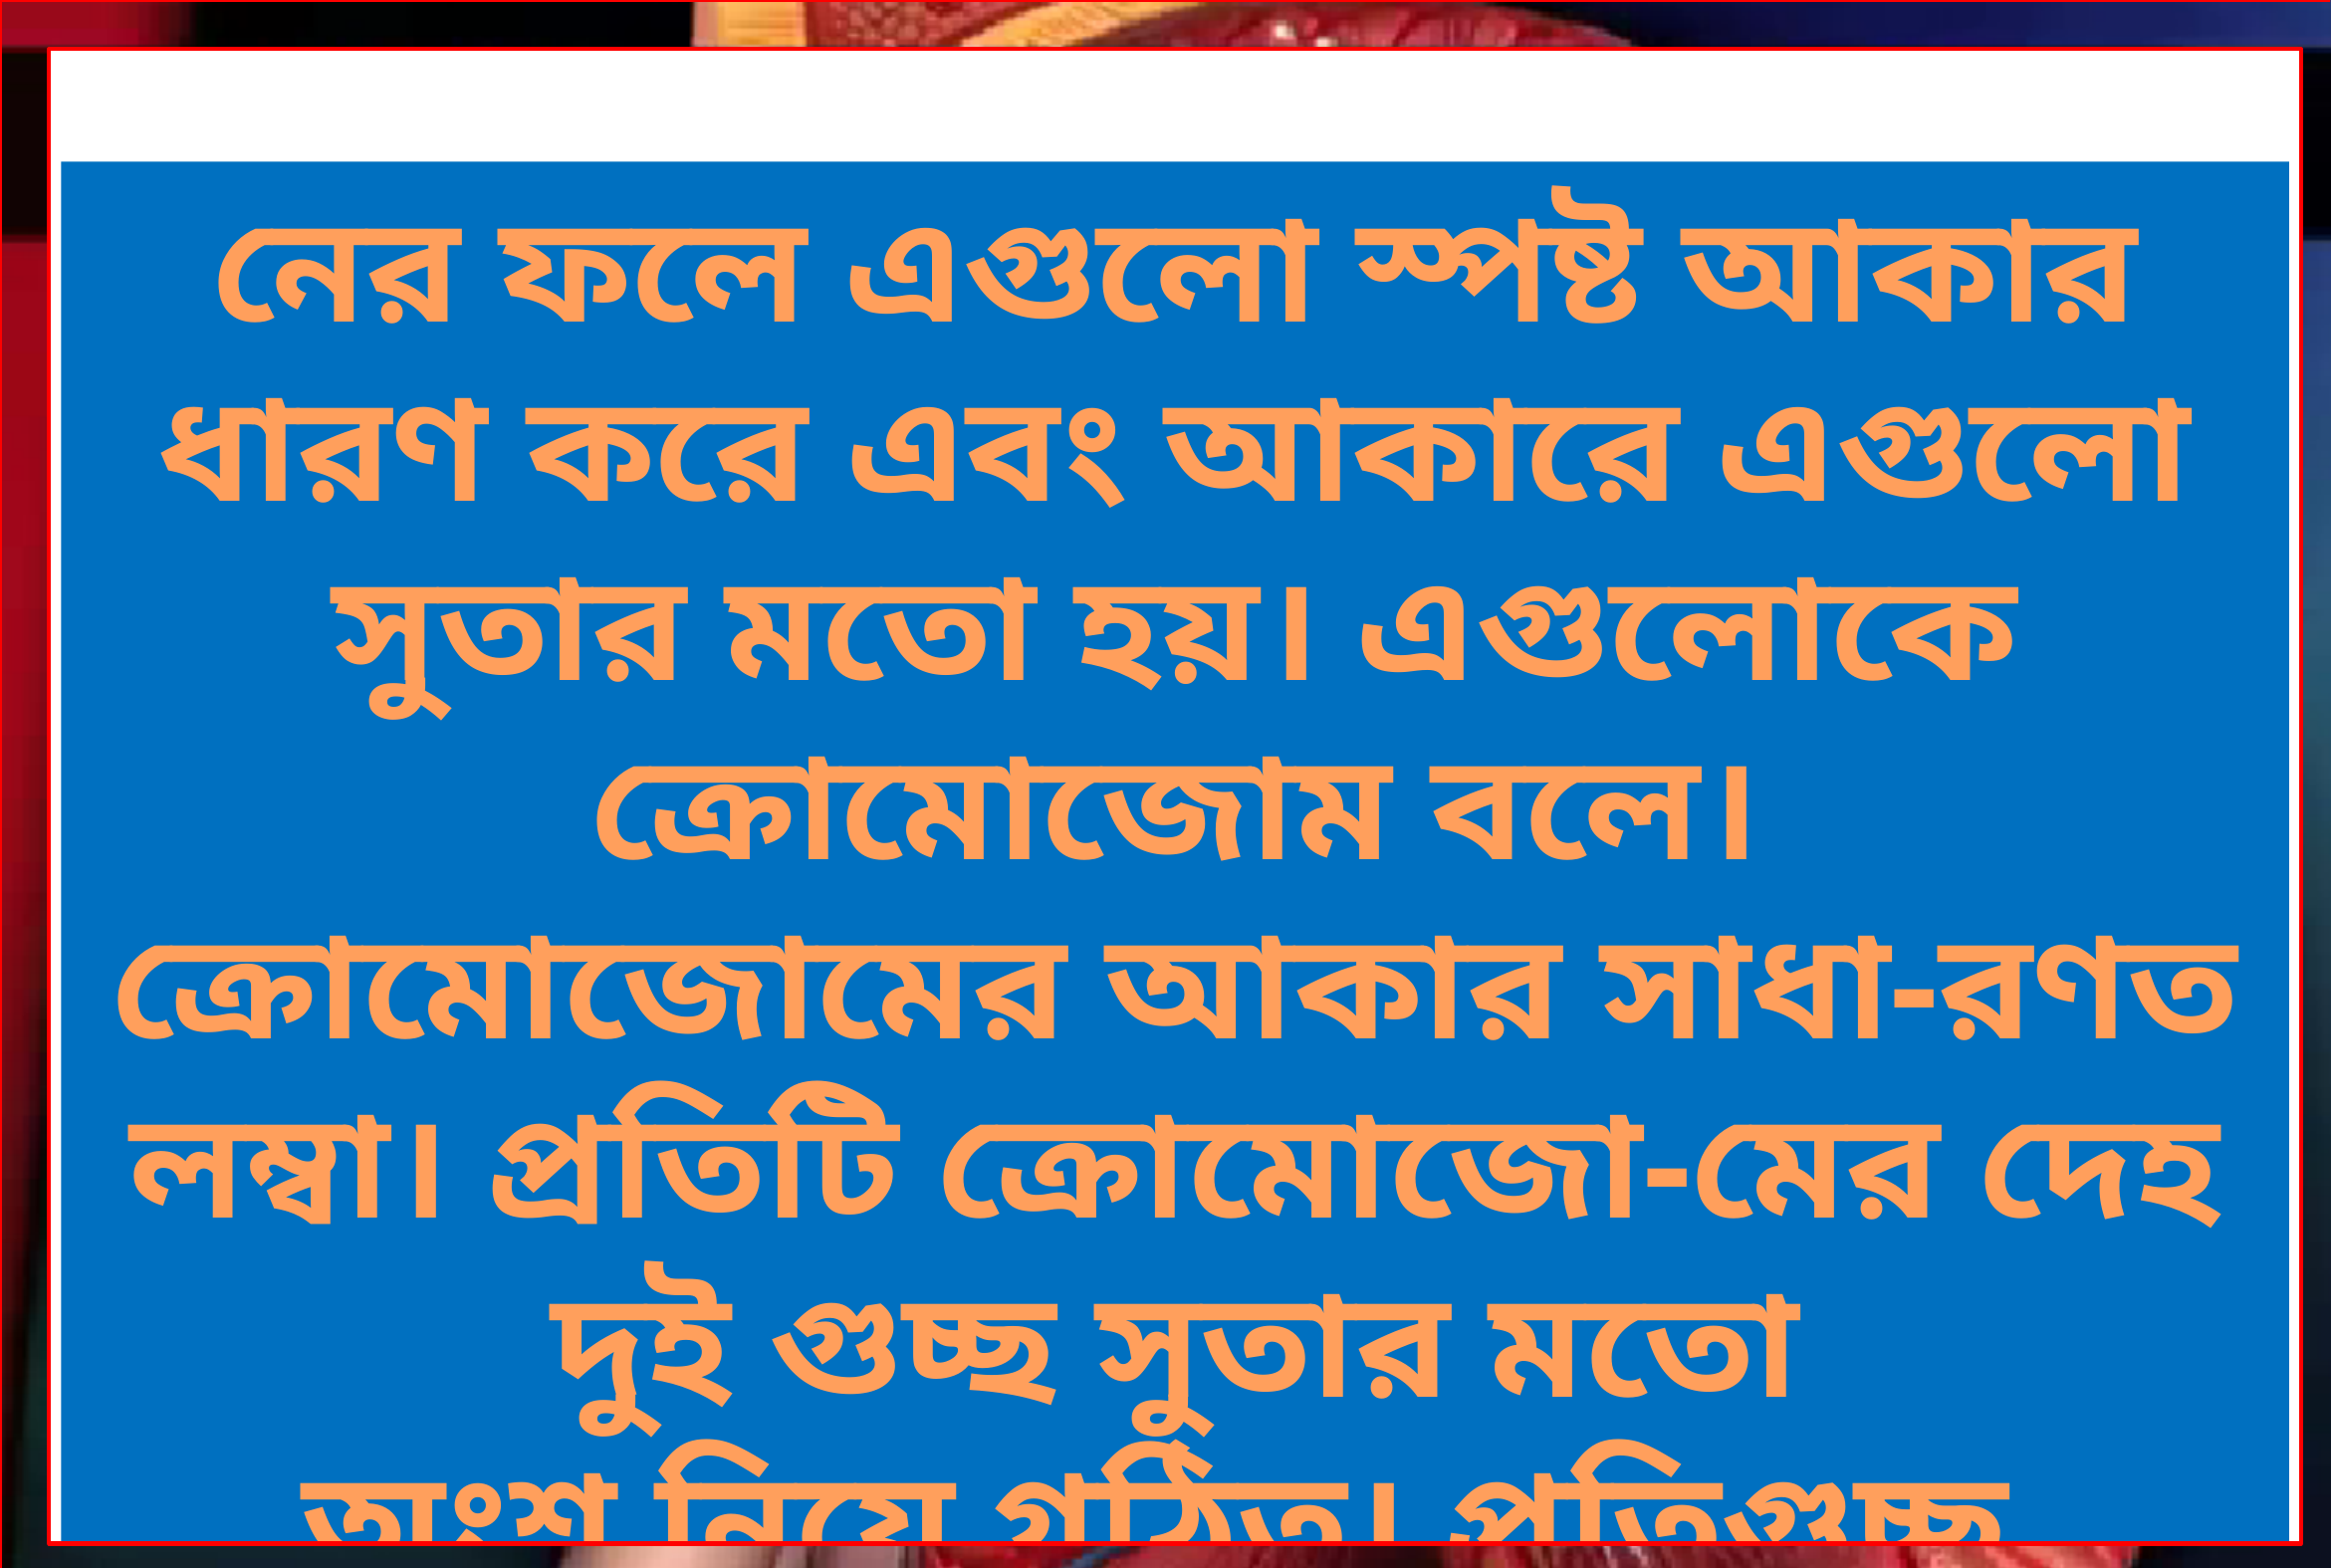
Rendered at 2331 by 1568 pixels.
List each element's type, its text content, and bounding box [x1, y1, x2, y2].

text_box [0, 0, 2331, 1568]
text_box নের ফলে এগুলো স্পষ্ট আকার ধারণ করে এবং আকারে এগুলো সুতার মতো হয়। এগুলোকে ক্রোমোজোম বলে। ক্রোমোজোমের আকার সাধা-রণত লম্বা। প্রতিটি ক্রোমোজো-মের দেহ দুই গুচ্ছ সুতার মতো অংশ নিয়ে গঠিত। প্রতিগুচ্ছ [61, 161, 2289, 1541]
